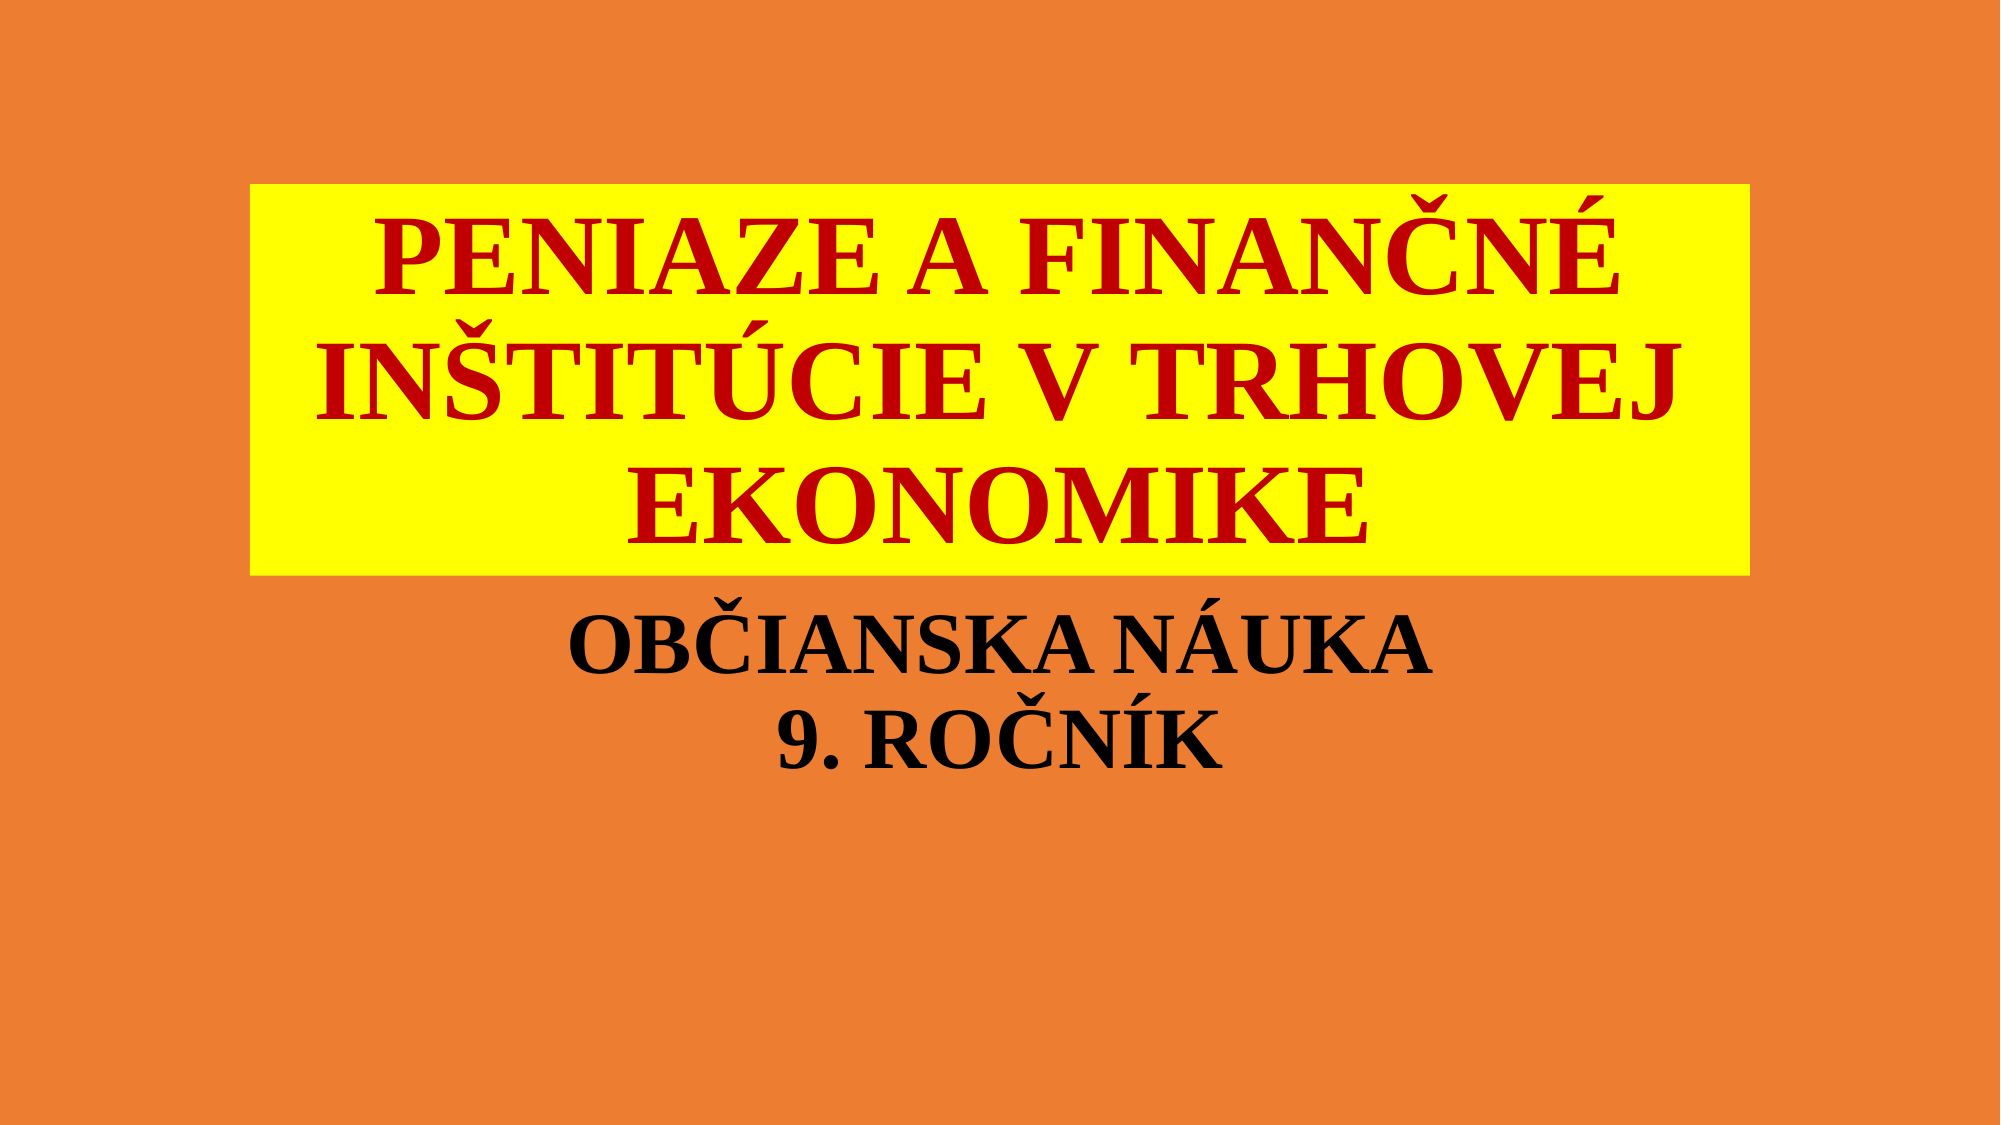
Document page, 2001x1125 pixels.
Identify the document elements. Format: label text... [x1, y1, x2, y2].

subtitle Občianska náuka 9. ročník [249, 590, 1750, 863]
title Peniaze a finančné inštitúcie v trhovej ekonomike [249, 184, 1750, 576]
